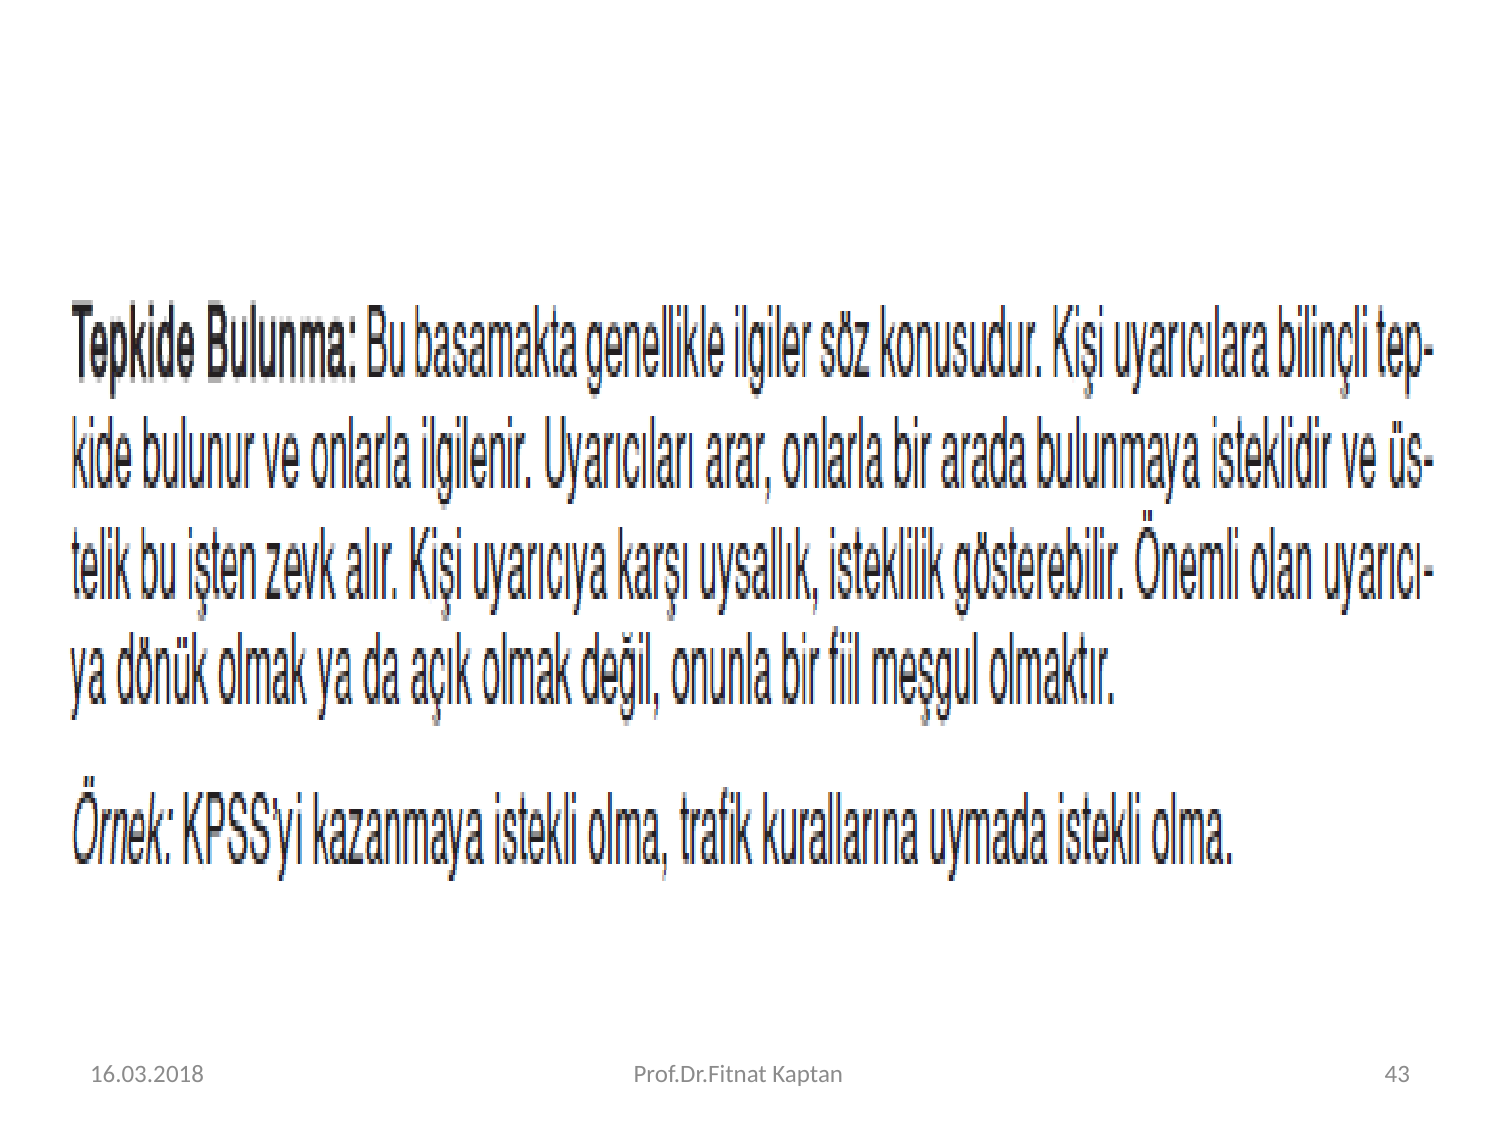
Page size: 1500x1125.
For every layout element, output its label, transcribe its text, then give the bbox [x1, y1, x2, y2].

picture [52, 278, 1465, 899]
footer Prof.Dr.Fitnat Kaptan [512, 1042, 988, 1103]
slide_number 43 [1074, 1042, 1425, 1103]
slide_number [75, 1042, 425, 1103]
